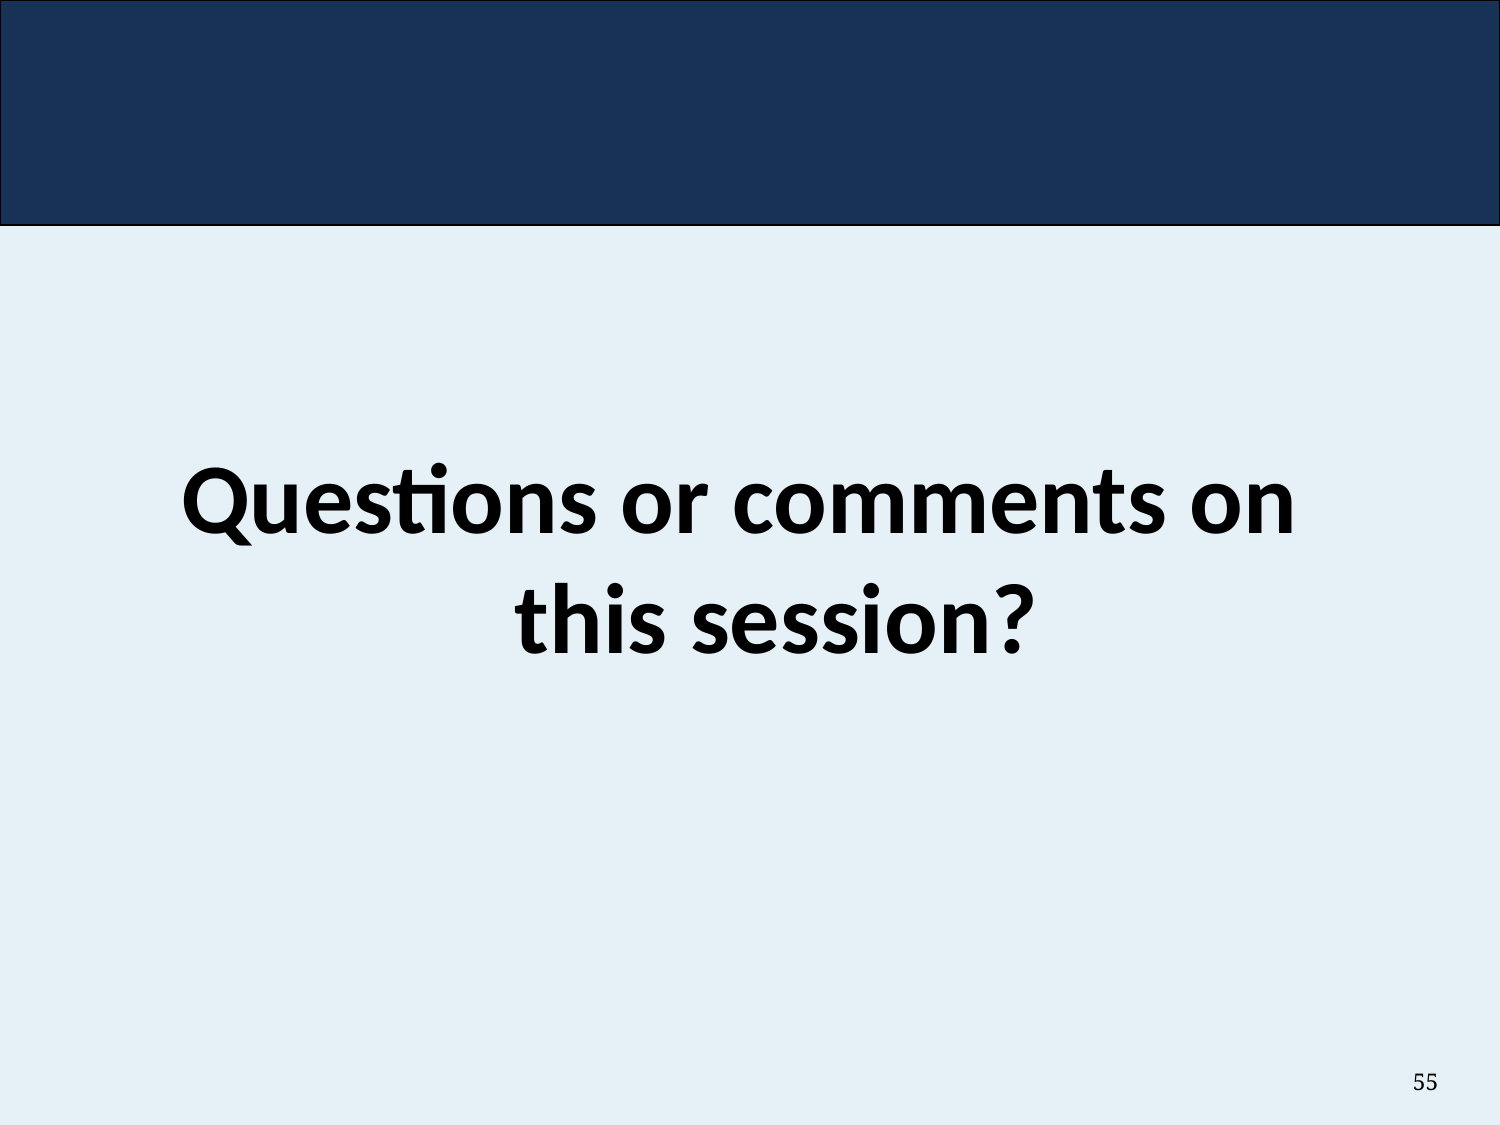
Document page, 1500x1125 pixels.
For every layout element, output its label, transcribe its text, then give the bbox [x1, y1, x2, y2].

slide_number 55 [1362, 1053, 1454, 1114]
text_box Questions or comments on this session? [86, 261, 1393, 979]
